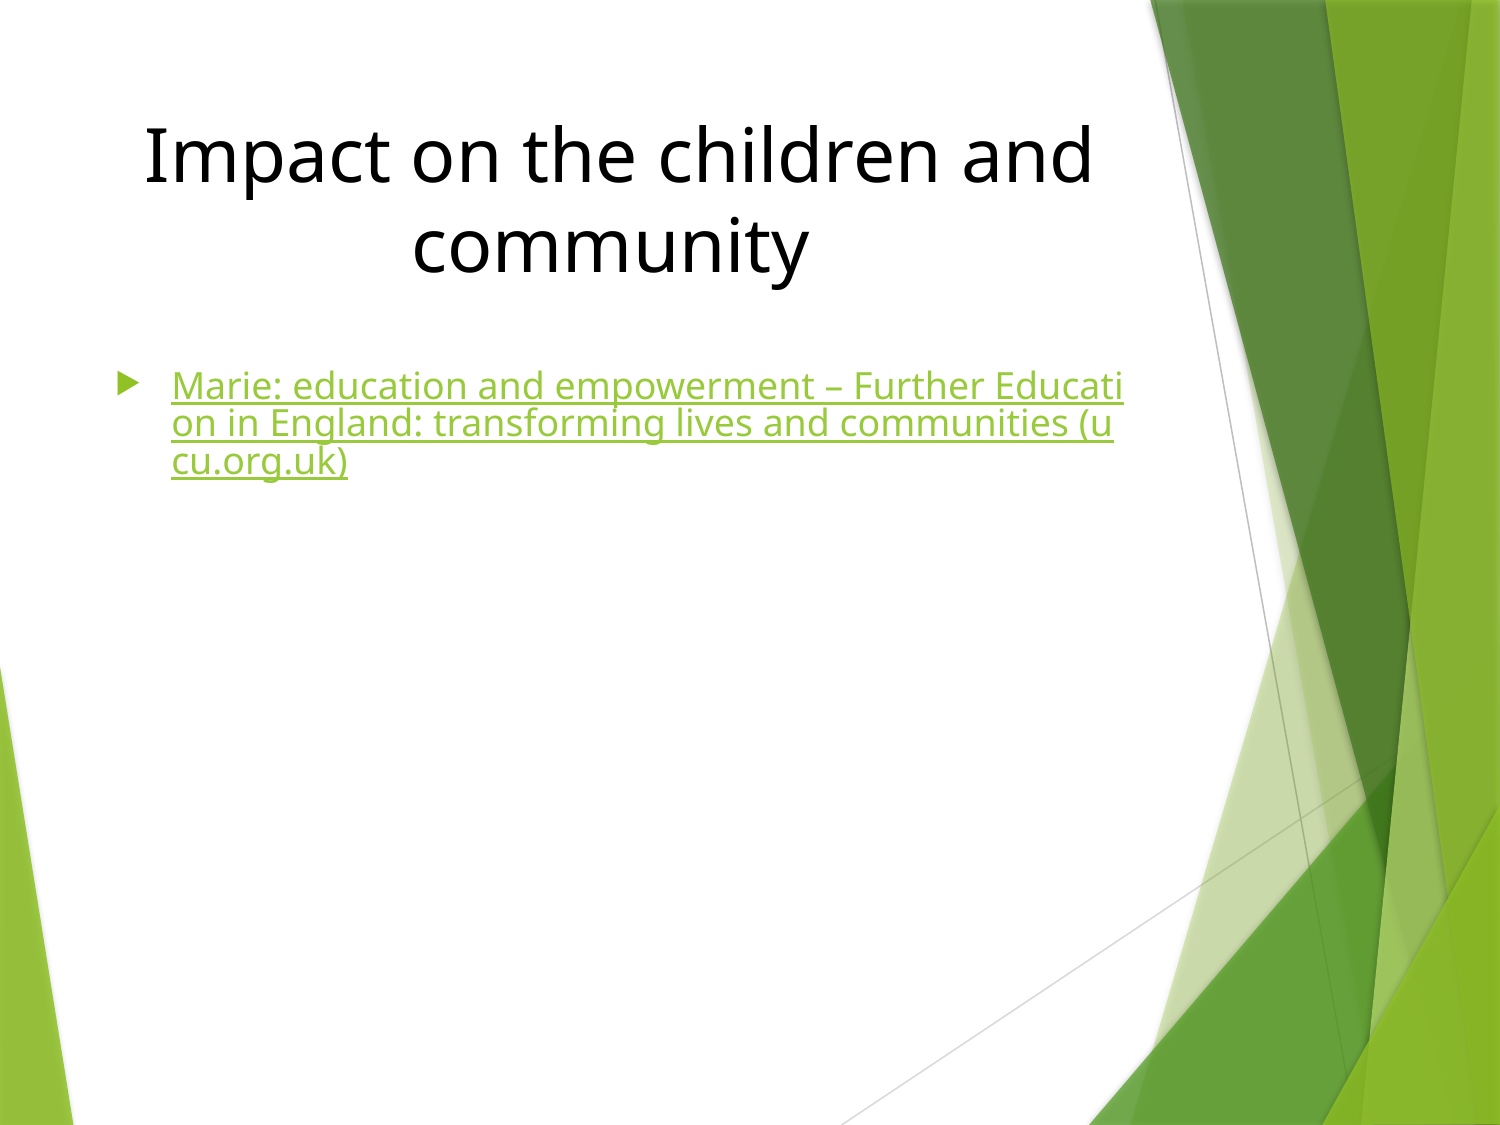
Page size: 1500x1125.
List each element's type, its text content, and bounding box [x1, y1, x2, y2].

list Marie: education and empowerment – Further Education in England: transforming lives and communities (ucu.org.uk) [99, 354, 1142, 992]
title Impact on the children and community [99, 99, 1142, 317]
